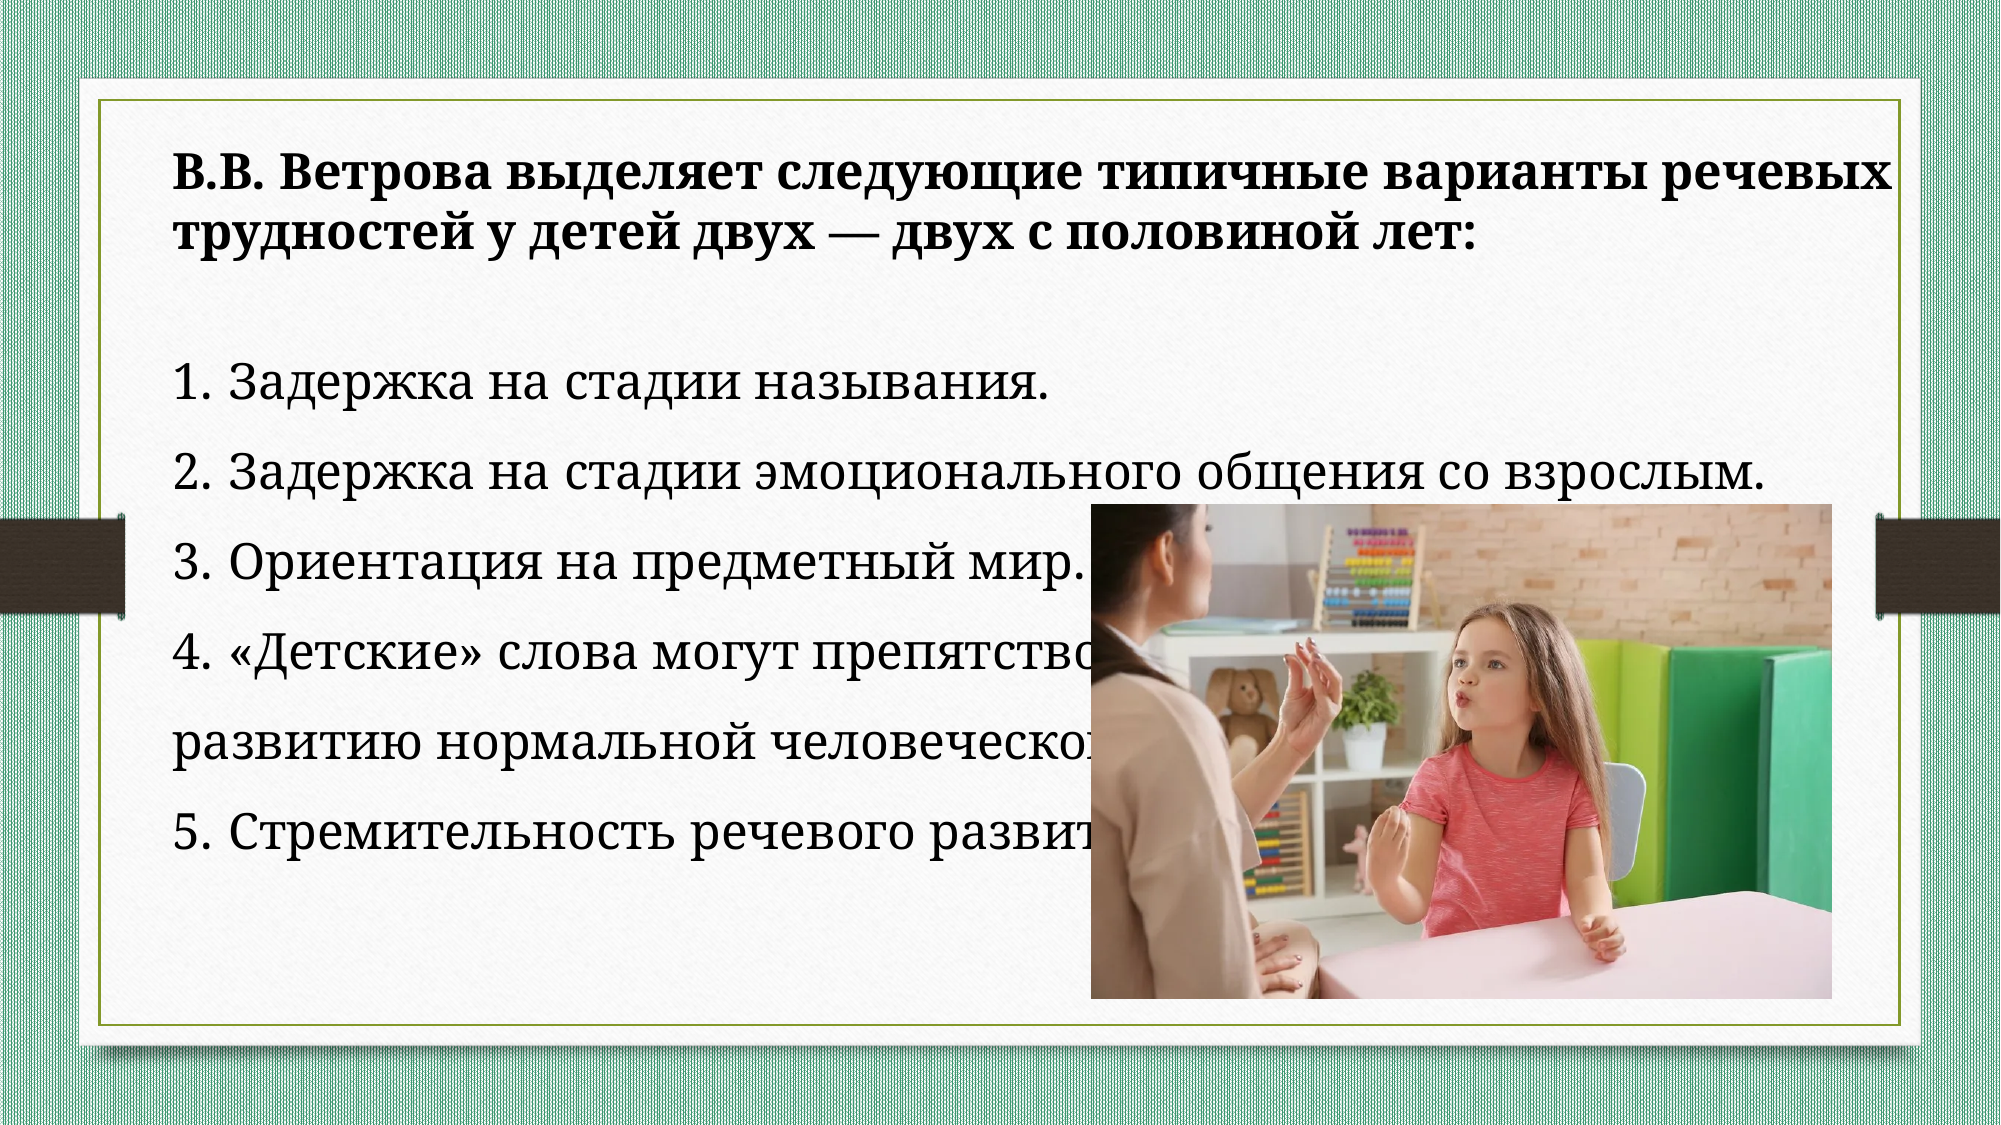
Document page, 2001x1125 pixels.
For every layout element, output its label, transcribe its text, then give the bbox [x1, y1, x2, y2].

text_box В.В. Ветрова выделяет следующие типичные варианты речевых трудностей у детей двух — двух с половиной лет: Задержка на стадии называния. Задержка на стадии эмоционального общения со взрослым. Ориентация на предметный мир. «Детские» слова могут препятствовать развитию нормальной человеческой речи. Стремительность речевого развития. [157, 71, 1980, 867]
picture [0, 0, 2001, 1125]
